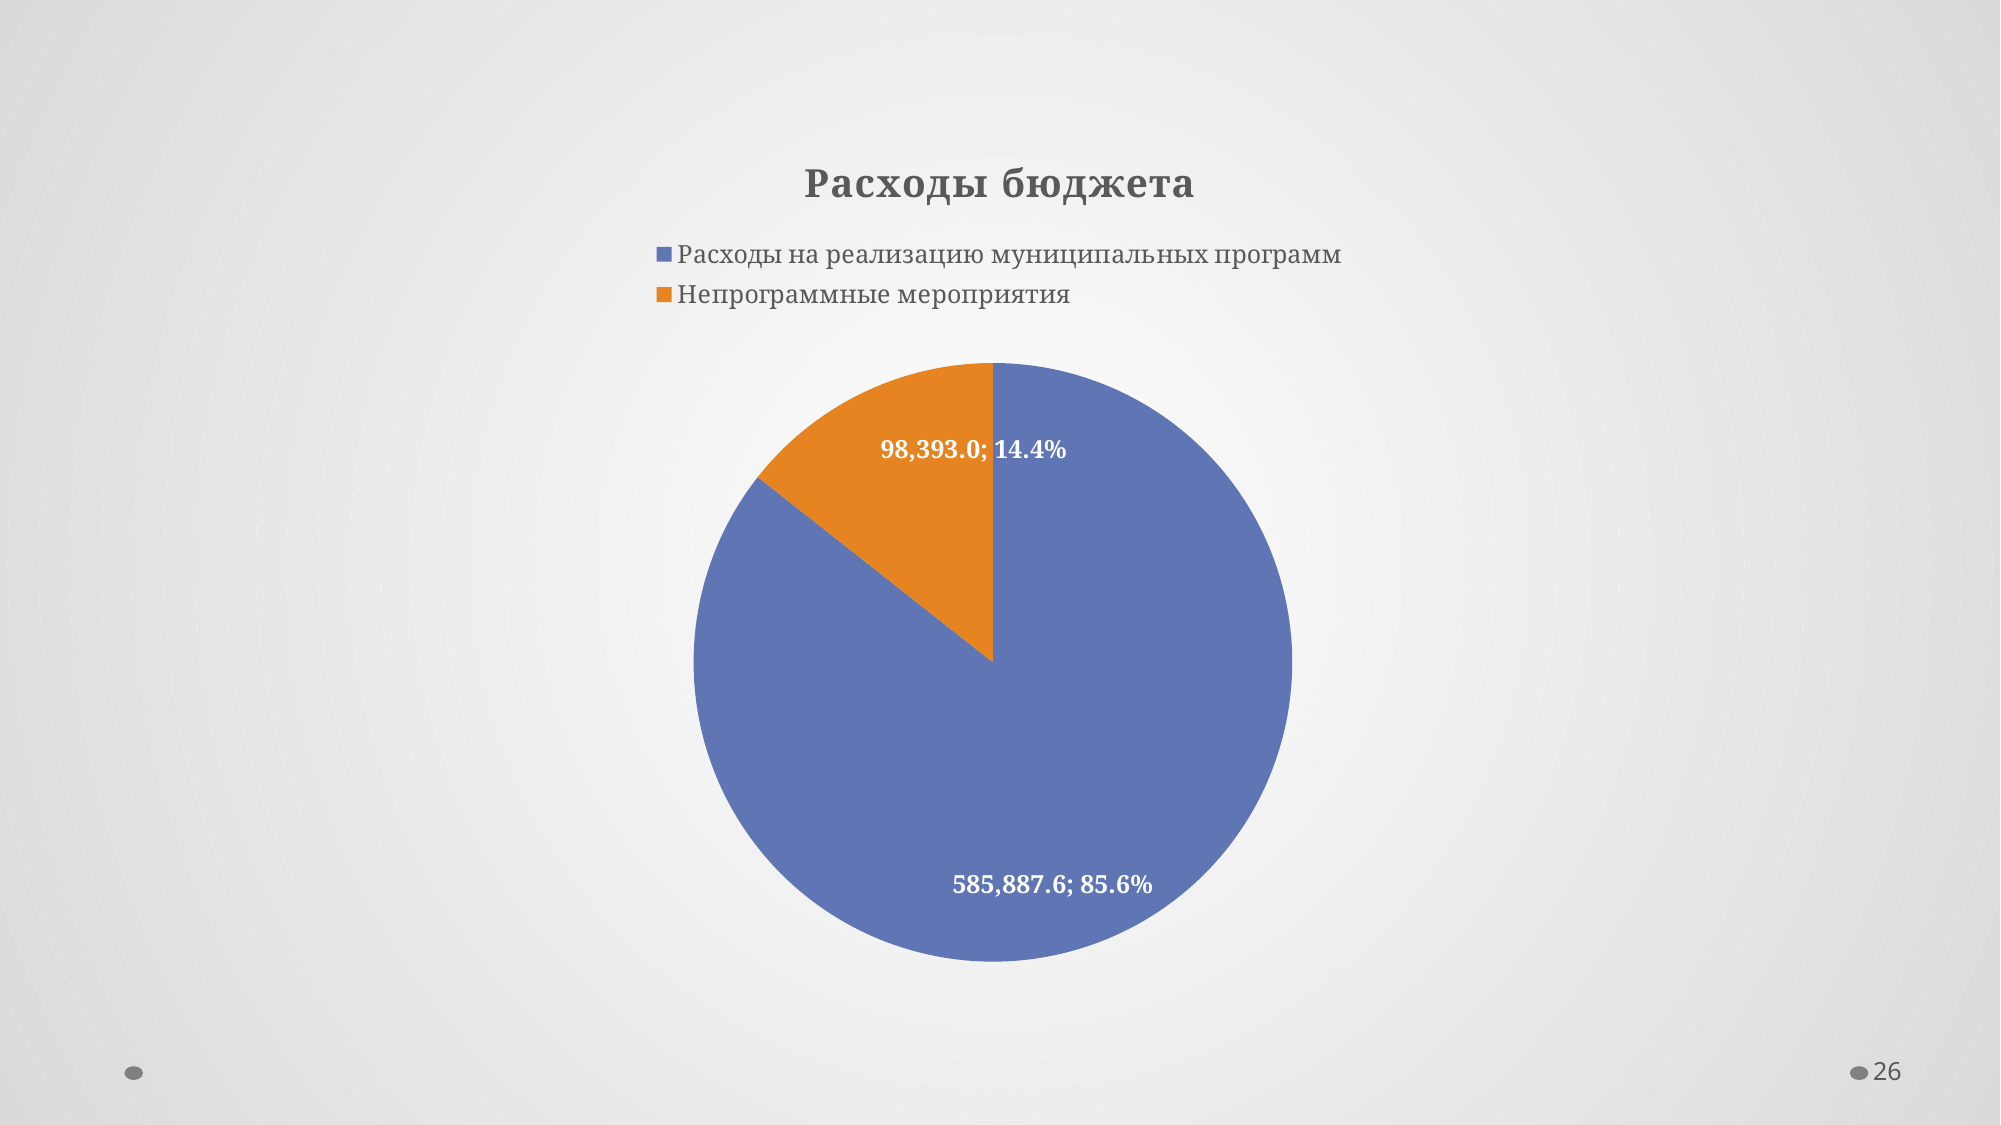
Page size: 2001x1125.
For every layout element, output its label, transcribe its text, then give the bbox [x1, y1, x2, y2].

chart [332, 117, 1667, 1008]
slide_number 26 [1868, 1042, 1992, 1103]
